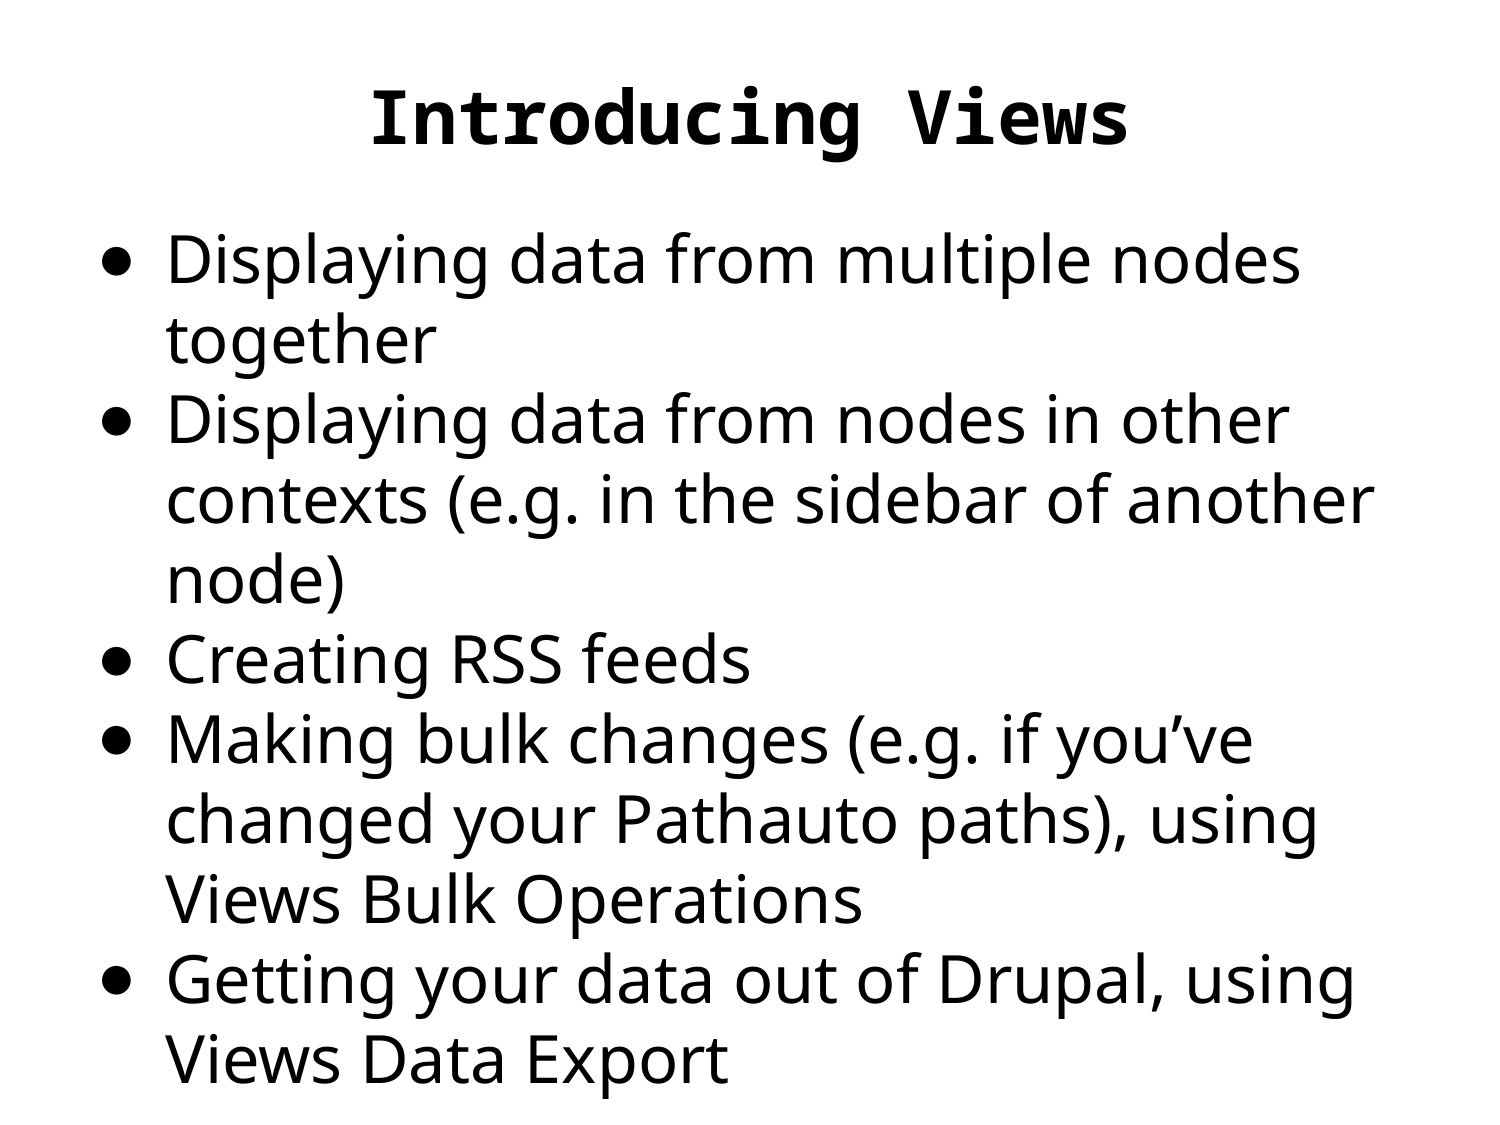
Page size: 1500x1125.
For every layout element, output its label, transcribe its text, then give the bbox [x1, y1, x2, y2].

list Displaying data from multiple nodes together Displaying data from nodes in other contexts (e.g. in the sidebar of another node) Creating RSS feeds Making bulk changes (e.g. if you’ve changed your Pathauto paths), using Views Bulk Operations Getting your data out of Drupal, using Views Data Export [75, 202, 1425, 1005]
title Introducing Views [75, 45, 1425, 175]
